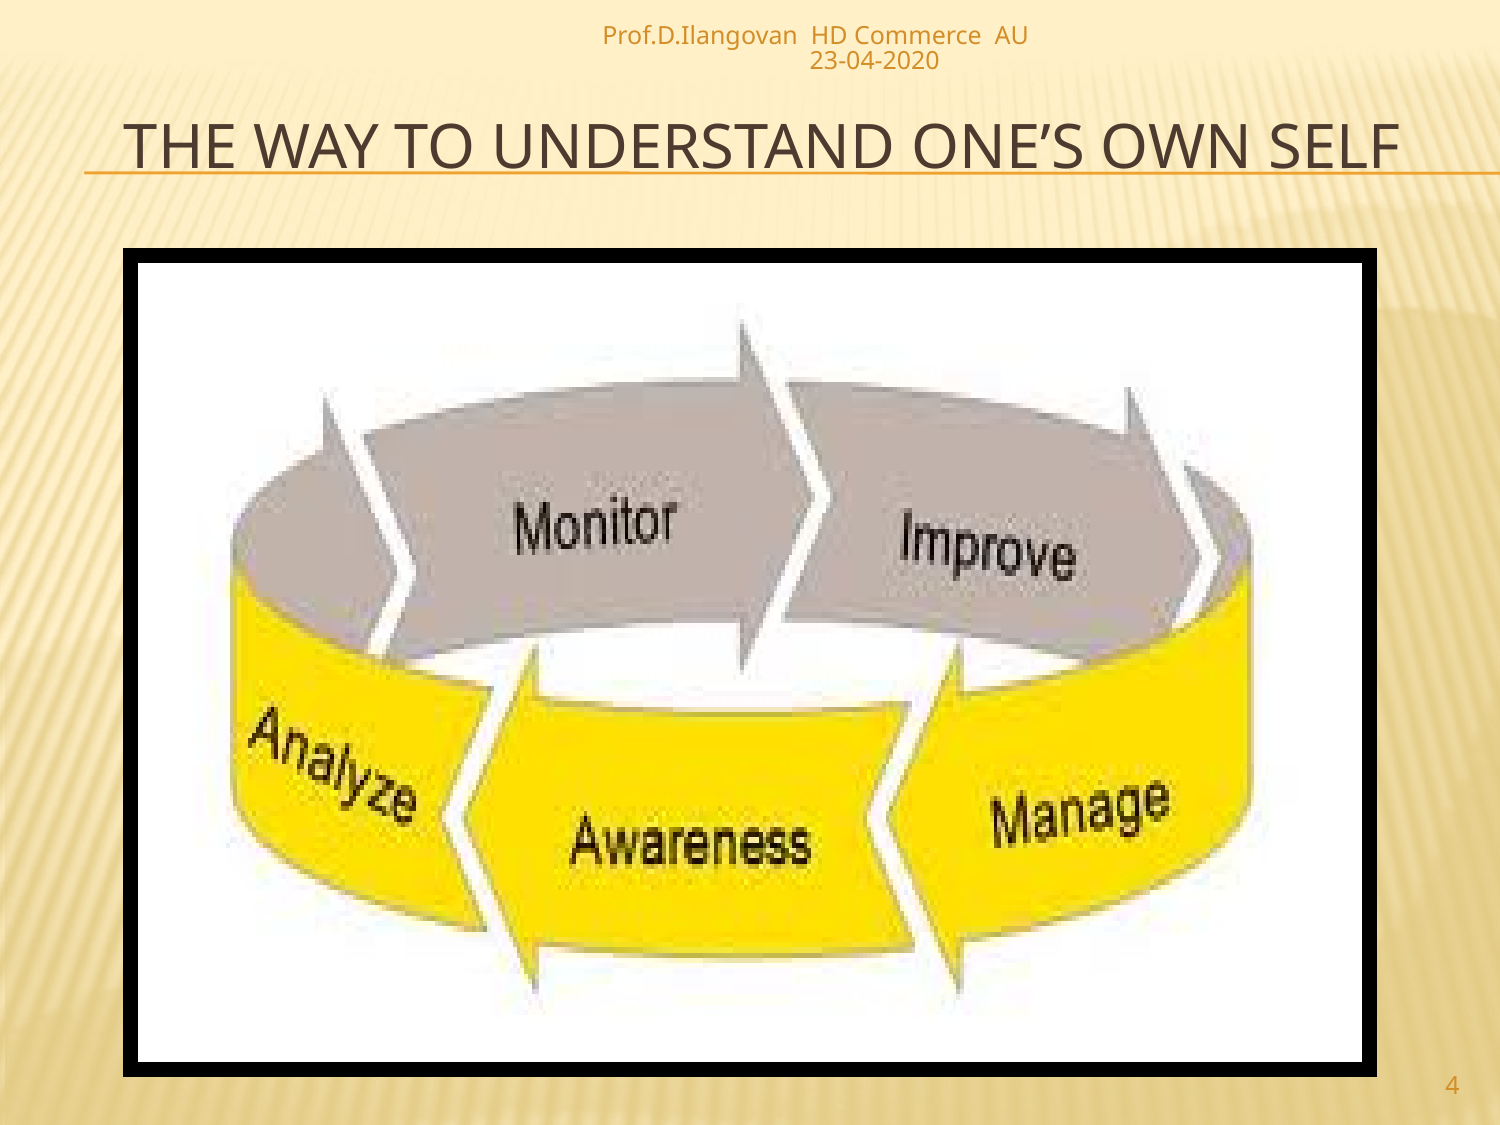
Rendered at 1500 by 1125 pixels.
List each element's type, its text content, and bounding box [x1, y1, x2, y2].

title The way to understand one’s own self [50, 75, 1475, 213]
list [137, 262, 1363, 1063]
slide_number 4 [1350, 1061, 1475, 1103]
footer Prof.D.Ilangovan HD Commerce AU 23-04-2020 [587, 12, 1063, 60]
